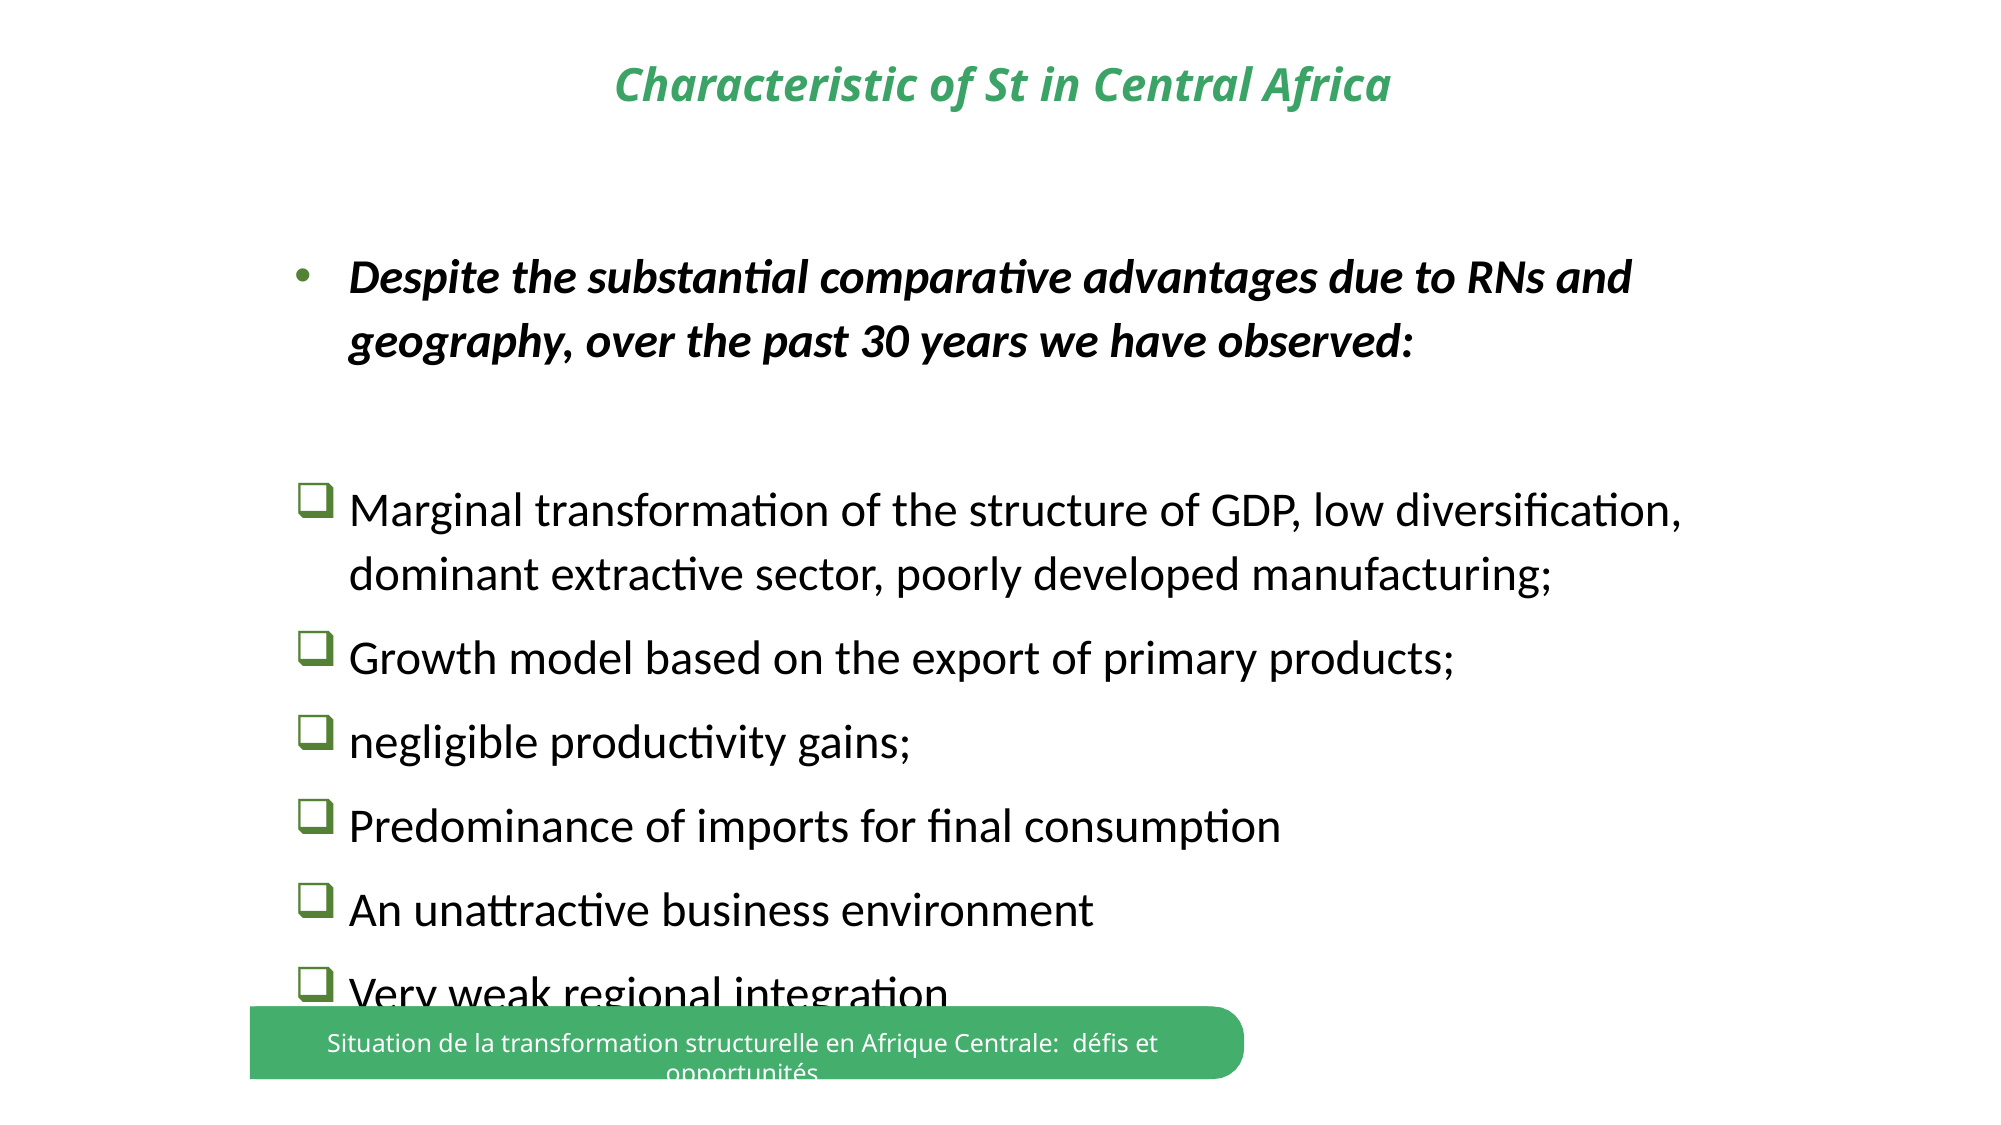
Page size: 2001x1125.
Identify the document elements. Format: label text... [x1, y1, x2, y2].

text_box [255, 1006, 1245, 1080]
list Despite the substantial comparative advantages due to RNs and geography, over the past 30 years we have observed: Marginal transformation of the structure of GDP, low diversification, dominant extractive sector, poorly developed manufacturing; Growth model based on the export of primary products; negligible productivity gains; Predominance of imports for final consumption An unattractive business environment Very weak regional integration [279, 232, 1733, 1080]
text_box Situation de la transformation structurelle en Afrique Centrale: défis et opportunités [260, 1027, 1225, 1088]
text_box [249, 1006, 255, 1080]
text_box Characteristic of St in Central Africa [249, 27, 1750, 111]
